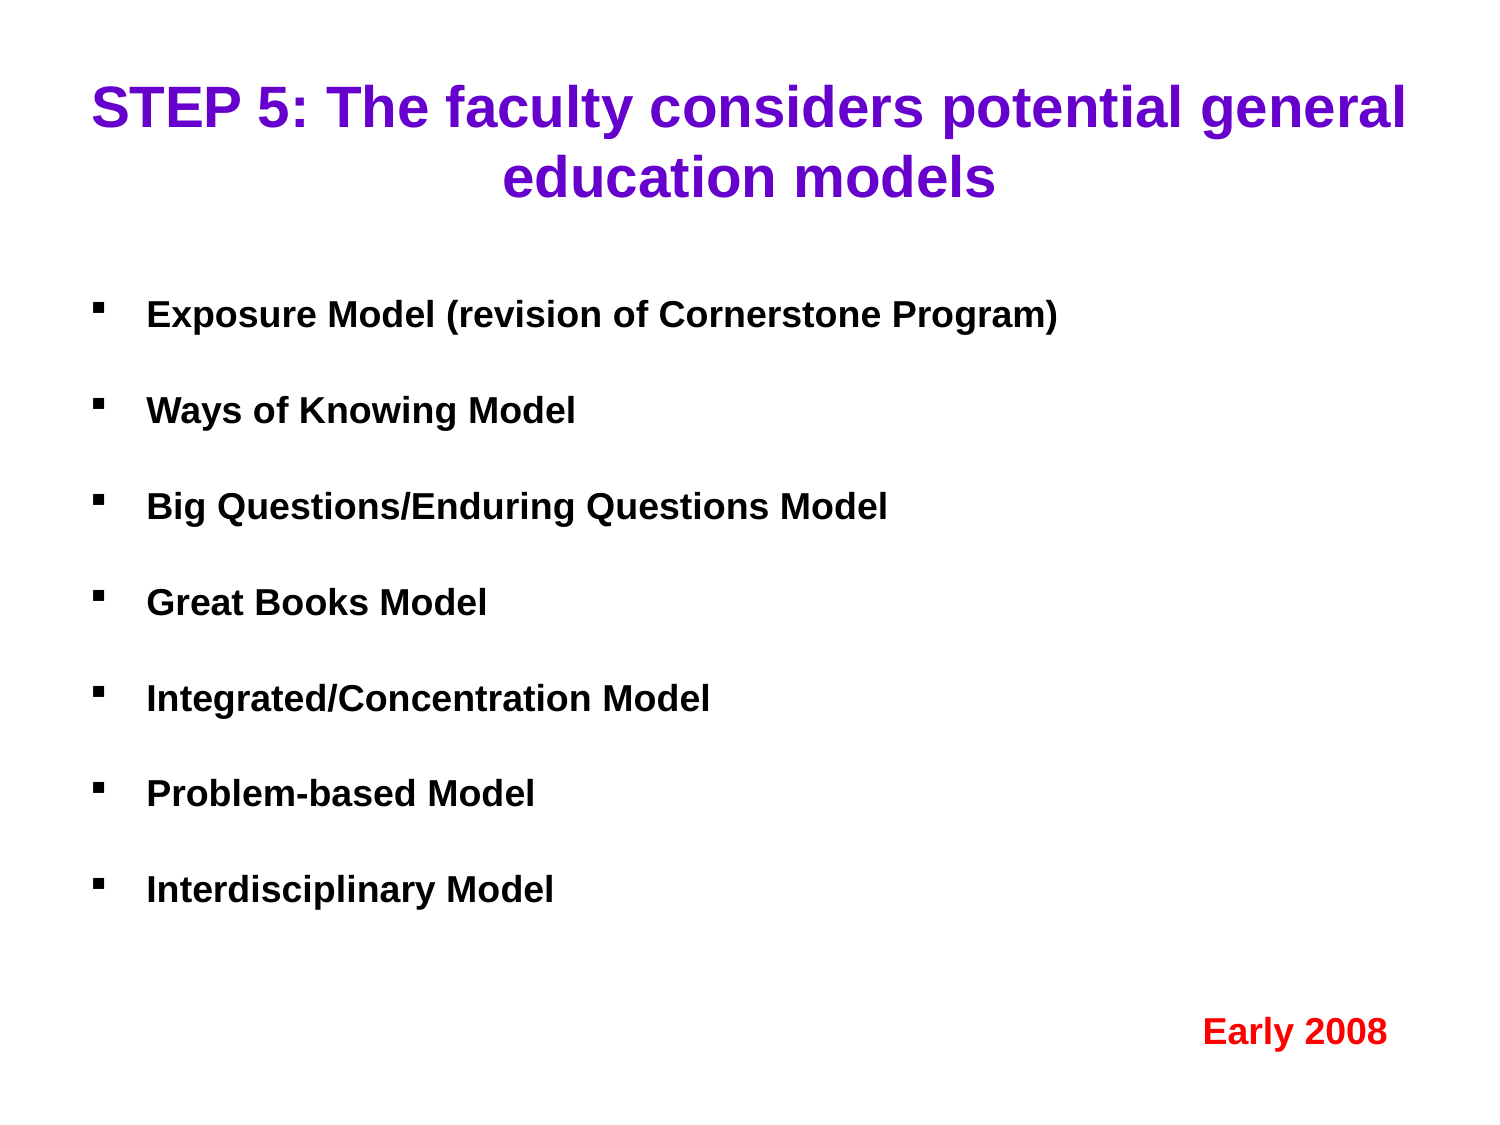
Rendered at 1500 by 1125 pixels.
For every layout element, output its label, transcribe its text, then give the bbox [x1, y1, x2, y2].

list Exposure Model (revision of Cornerstone Program) Ways of Knowing Model Big Questions/Enduring Questions Model Great Books Model Integrated/Concentration Model Problem-based Model Interdisciplinary Model [74, 287, 1426, 1051]
text_box Early 2008 [1187, 999, 1403, 1060]
title STEP 5: The faculty considers potential general education models [74, 44, 1426, 233]
